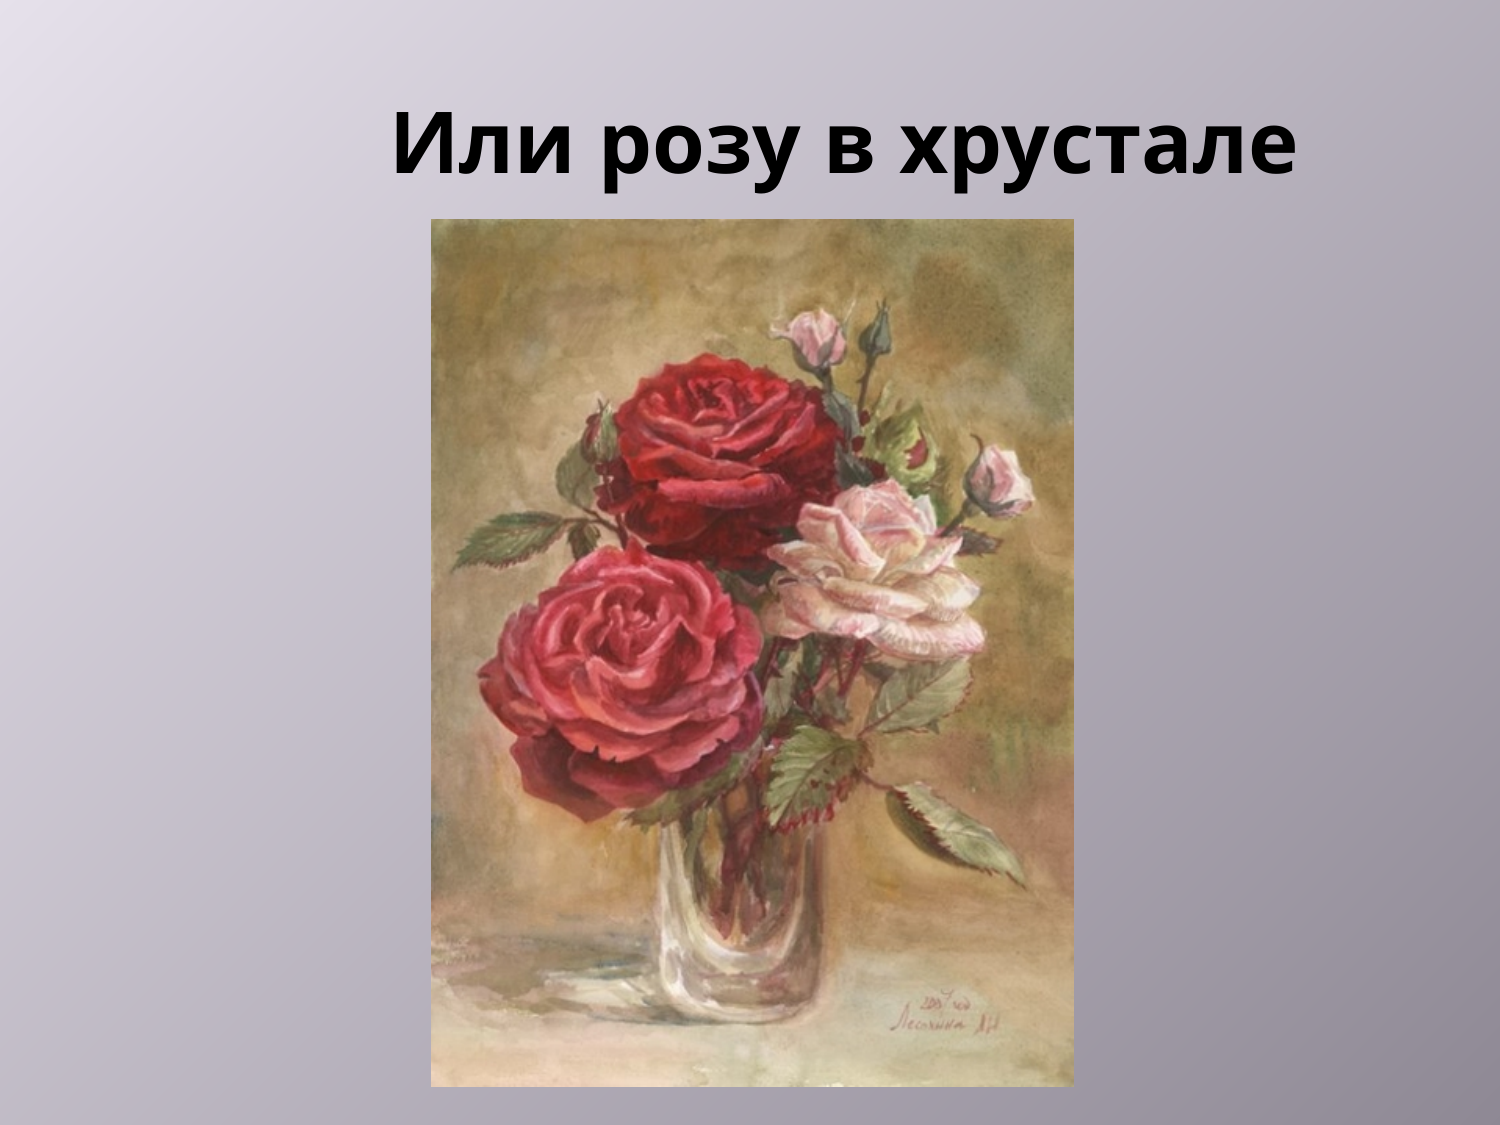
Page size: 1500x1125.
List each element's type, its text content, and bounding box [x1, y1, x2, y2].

picture [430, 219, 1074, 1088]
title Или розу в хрустале [75, 45, 1459, 233]
